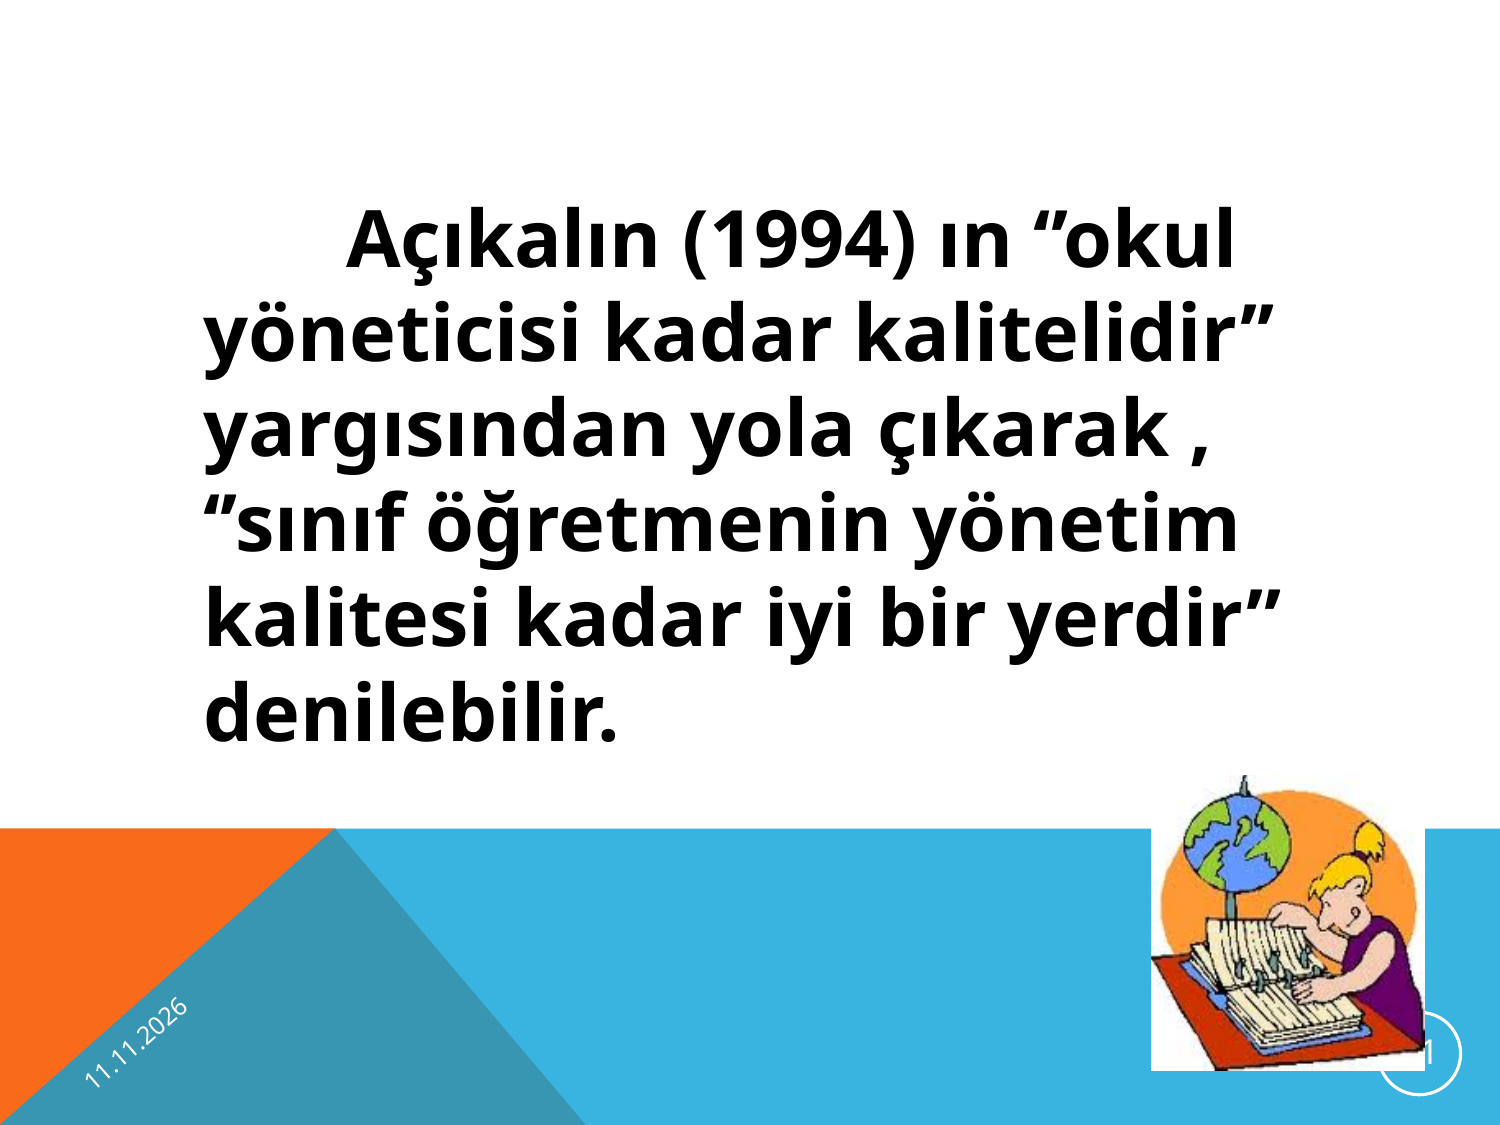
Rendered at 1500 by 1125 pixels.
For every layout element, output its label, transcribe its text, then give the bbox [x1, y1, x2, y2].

picture [1151, 774, 1425, 1071]
list Açıkalın (1994) ın ‘’okul yöneticisi kadar kalitelidir’’ yargısından yola çıkarak , ‘’sınıf öğretmenin yönetim kalitesi kadar iyi bir yerdir’’ denilebilir. [135, 180, 1369, 768]
slide_number 11 [1385, 1011, 1463, 1097]
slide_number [65, 849, 357, 1109]
